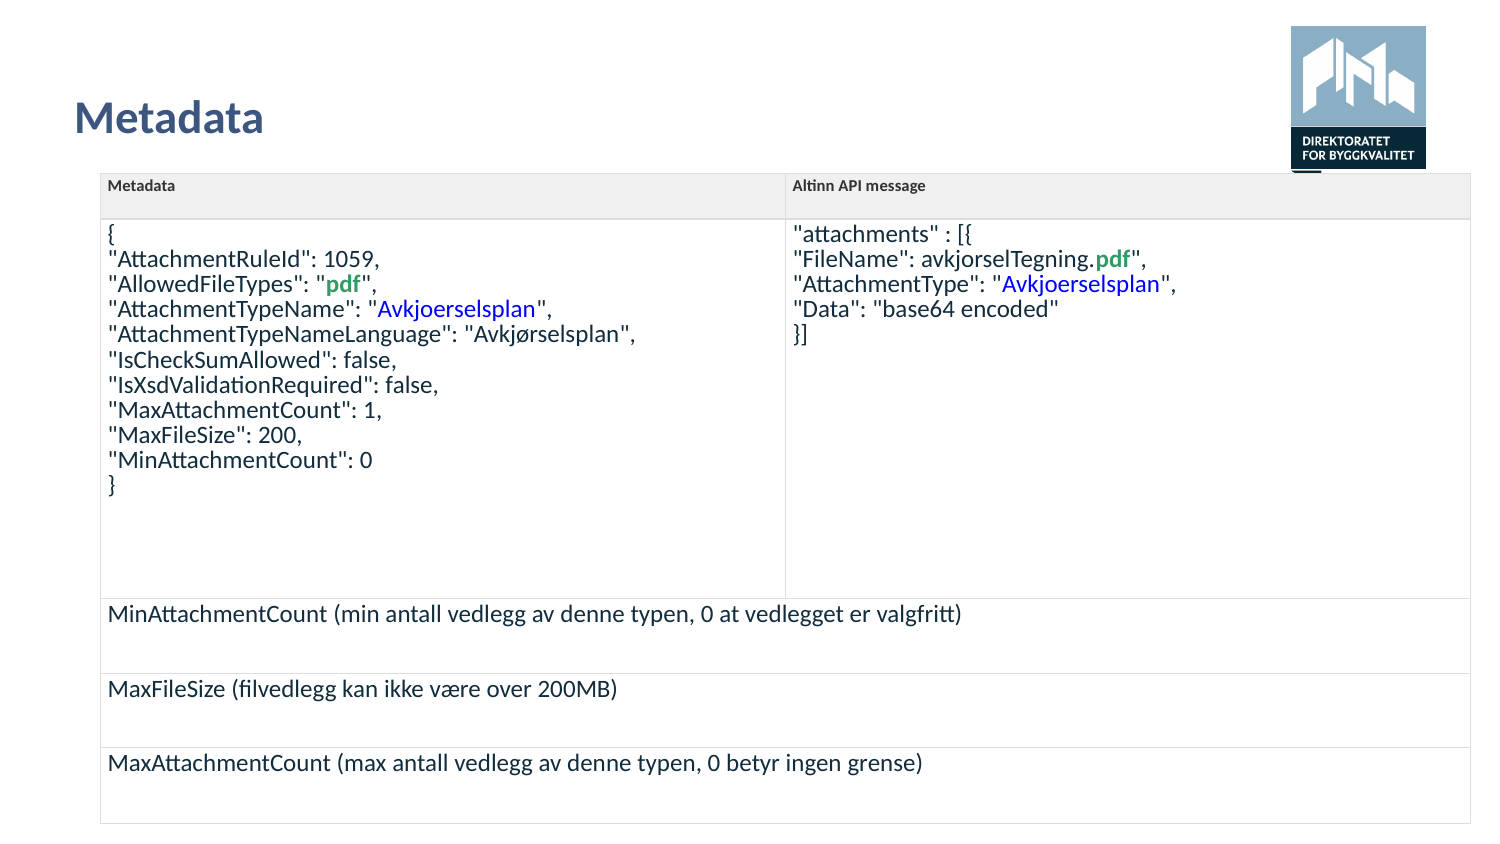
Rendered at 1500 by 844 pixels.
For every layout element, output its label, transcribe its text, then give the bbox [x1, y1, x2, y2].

table_cell "attachments" : [{ "FileName": avkjorselTegning.pdf", "AttachmentType": "Avkjoerselsplan", "Data": "base64 encoded" }] [786, 220, 1470, 598]
table_header Altinn API message [786, 174, 1470, 218]
table_cell MinAttachmentCount (min antall vedlegg av denne typen, 0 at vedlegget er valgfritt) [101, 599, 1470, 673]
table_cell { "AttachmentRuleId": 1059, "AllowedFileTypes": "pdf", "AttachmentTypeName": "Avkjoerselsplan", "AttachmentTypeNameLanguage": "Avkjørselsplan", "IsCheckSumAllowed": false, "IsXsdValidationRequired": false, "MaxAttachmentCount": 1, "MaxFileSize": 200, "MinAttachmentCount": 0 } [101, 220, 785, 598]
table_cell MaxAttachmentCount (max antall vedlegg av denne typen, 0 betyr ingen grense) [101, 748, 1470, 823]
table_header Metadata [101, 174, 785, 218]
table_cell MaxFileSize (filvedlegg kan ikke være over 200MB) [101, 674, 1470, 747]
title Metadata [74, 0, 1258, 143]
picture [1291, 26, 1426, 173]
